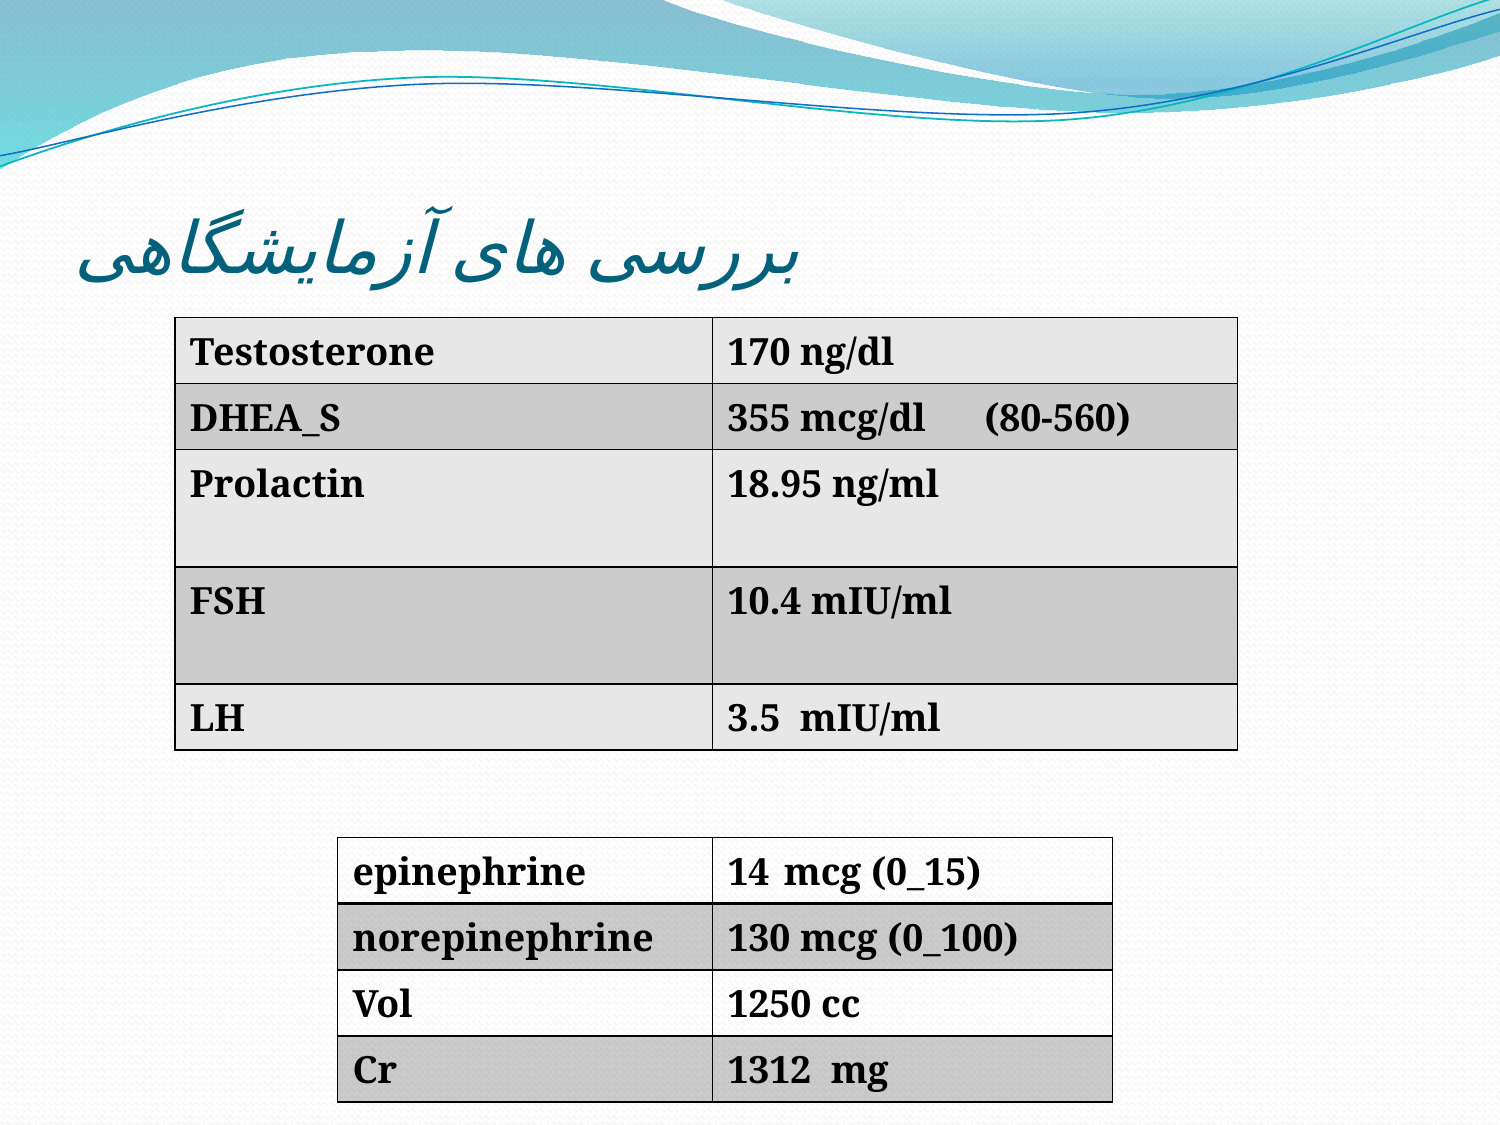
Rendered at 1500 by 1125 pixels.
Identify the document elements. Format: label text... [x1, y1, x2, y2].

table_header Testosterone [176, 318, 712, 383]
table_cell Vol [338, 971, 712, 1035]
table_cell 355 mcg/dl (80-560) [713, 384, 1237, 449]
table_cell norepinephrine [338, 905, 712, 969]
table_cell Prolactin [176, 450, 712, 566]
table_cell 18.95 ng/ml [713, 450, 1237, 566]
table_cell LH [176, 685, 712, 749]
table_cell Cr [338, 1037, 712, 1101]
table_cell 130 mcg (0_100) [713, 905, 1112, 969]
table_header mcg (0_15) [713, 838, 1112, 902]
table_cell 3.5 mIU/ml [713, 685, 1237, 749]
table_cell DHEA_S [176, 384, 712, 449]
table_cell 1312 mg [713, 1037, 1112, 1101]
table_cell FSH [176, 568, 712, 683]
table_cell 1250 cc [713, 971, 1112, 1035]
table_header epinephrine [338, 838, 712, 902]
title بررسی های آزمایشگاهی [75, 115, 1425, 288]
table_cell 10.4 mIU/ml [713, 568, 1237, 683]
table_header 170 ng/dl [713, 318, 1237, 383]
